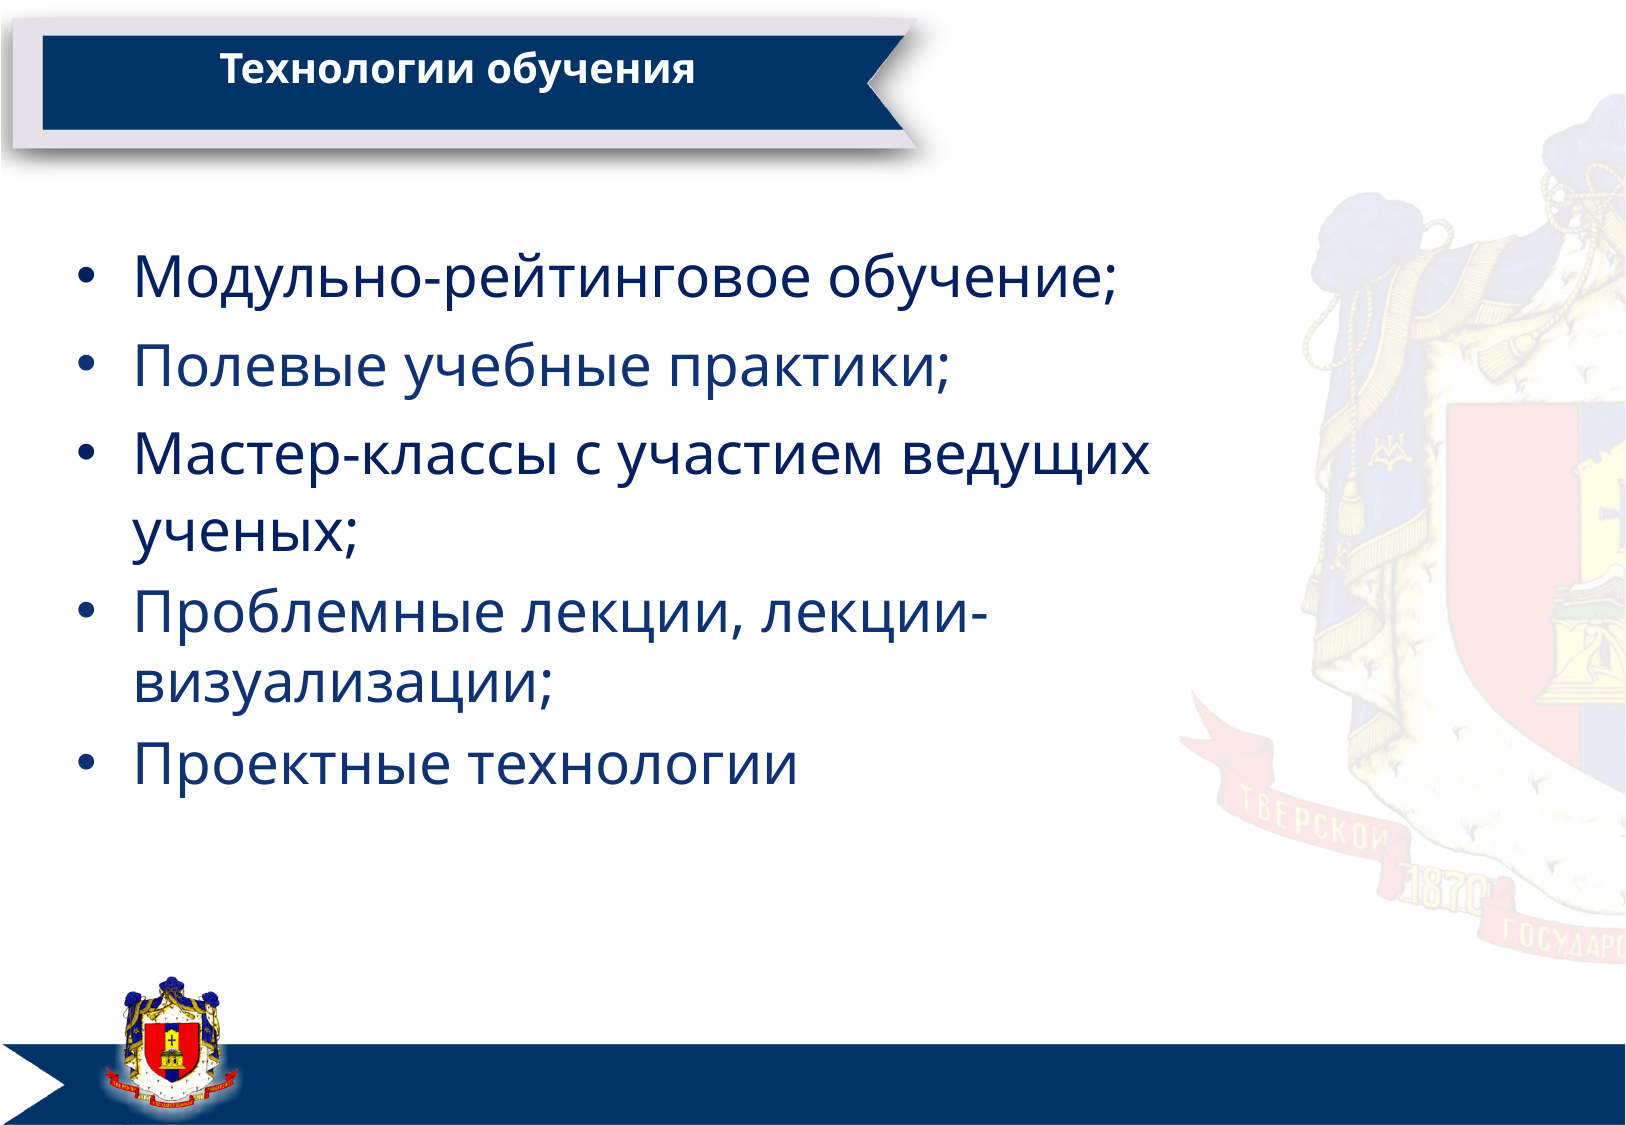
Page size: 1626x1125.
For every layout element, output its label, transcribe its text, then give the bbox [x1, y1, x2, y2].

list Модульно-рейтинговое обучение; Полевые учебные практики; Мастер-классы с участием ведущих ученых; Проблемные лекции, лекции-визуализации; Проектные технологии [61, 231, 1191, 929]
title Технологии обучения [56, 19, 860, 114]
picture [0, 0, 1626, 1125]
